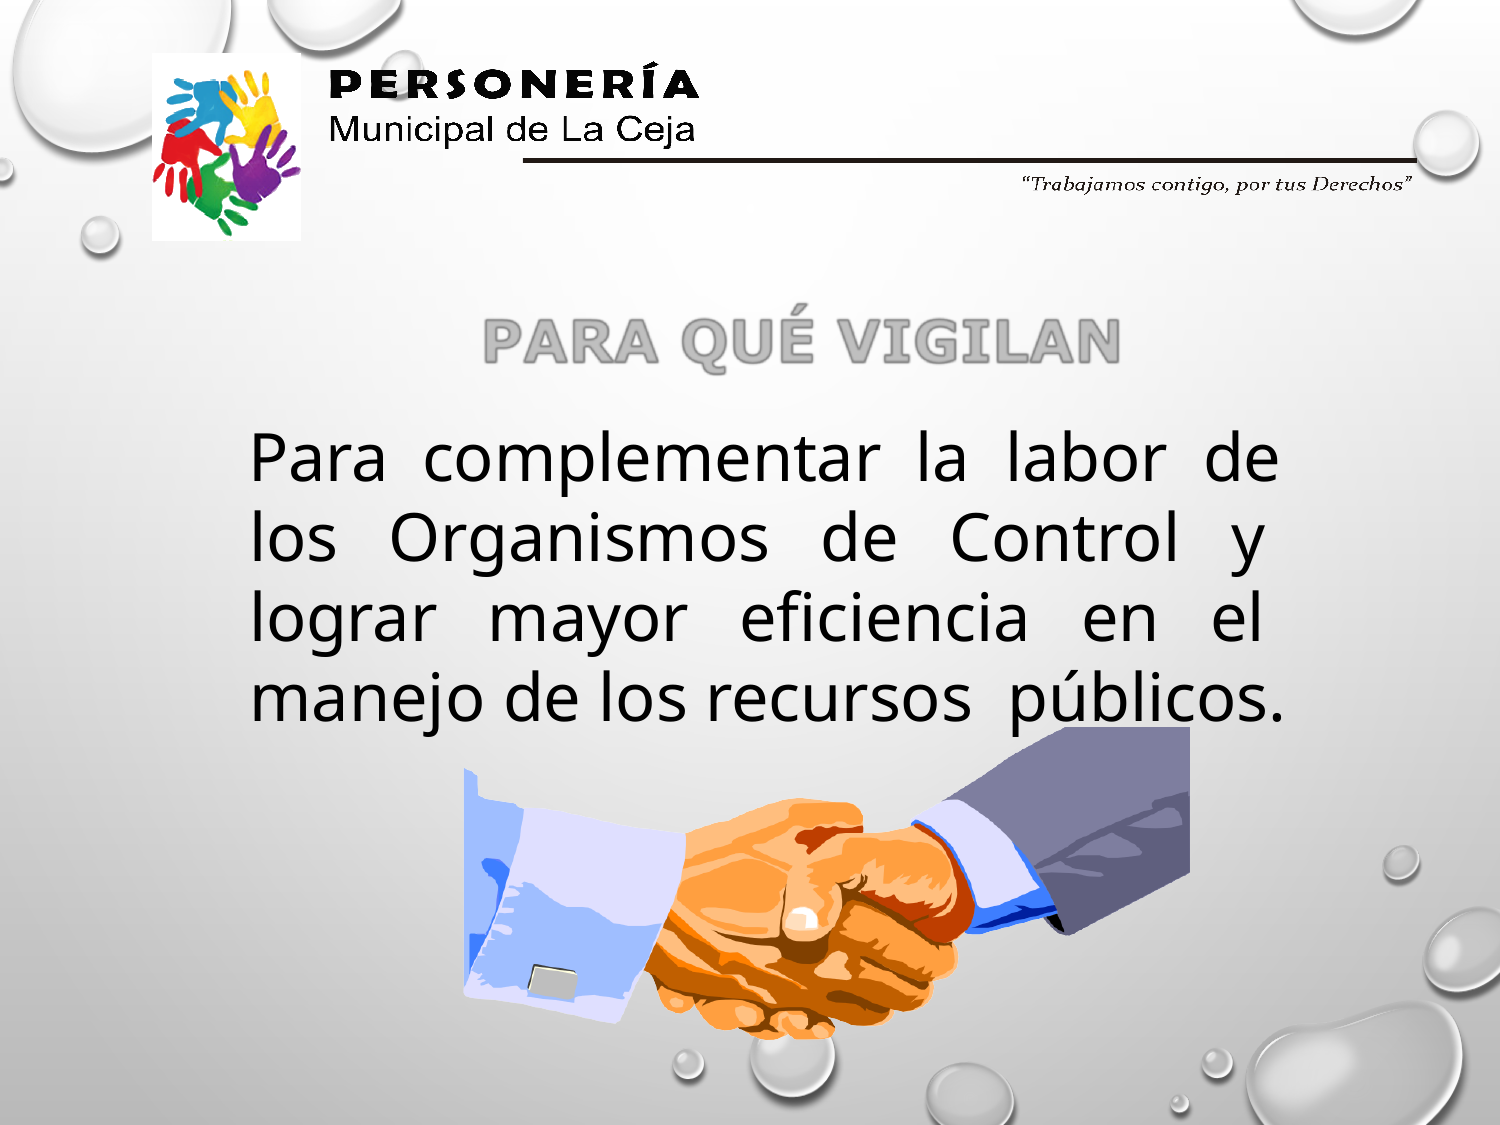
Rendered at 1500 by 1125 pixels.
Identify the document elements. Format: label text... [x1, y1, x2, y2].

text_box Para complementar la labor de los Organismos de Control y lograr mayor eficiencia en el manejo de los recursos públicos. [246, 412, 1317, 735]
text_box [463, 727, 1190, 1040]
picture [0, 0, 1500, 1125]
text_box [441, 282, 1162, 413]
